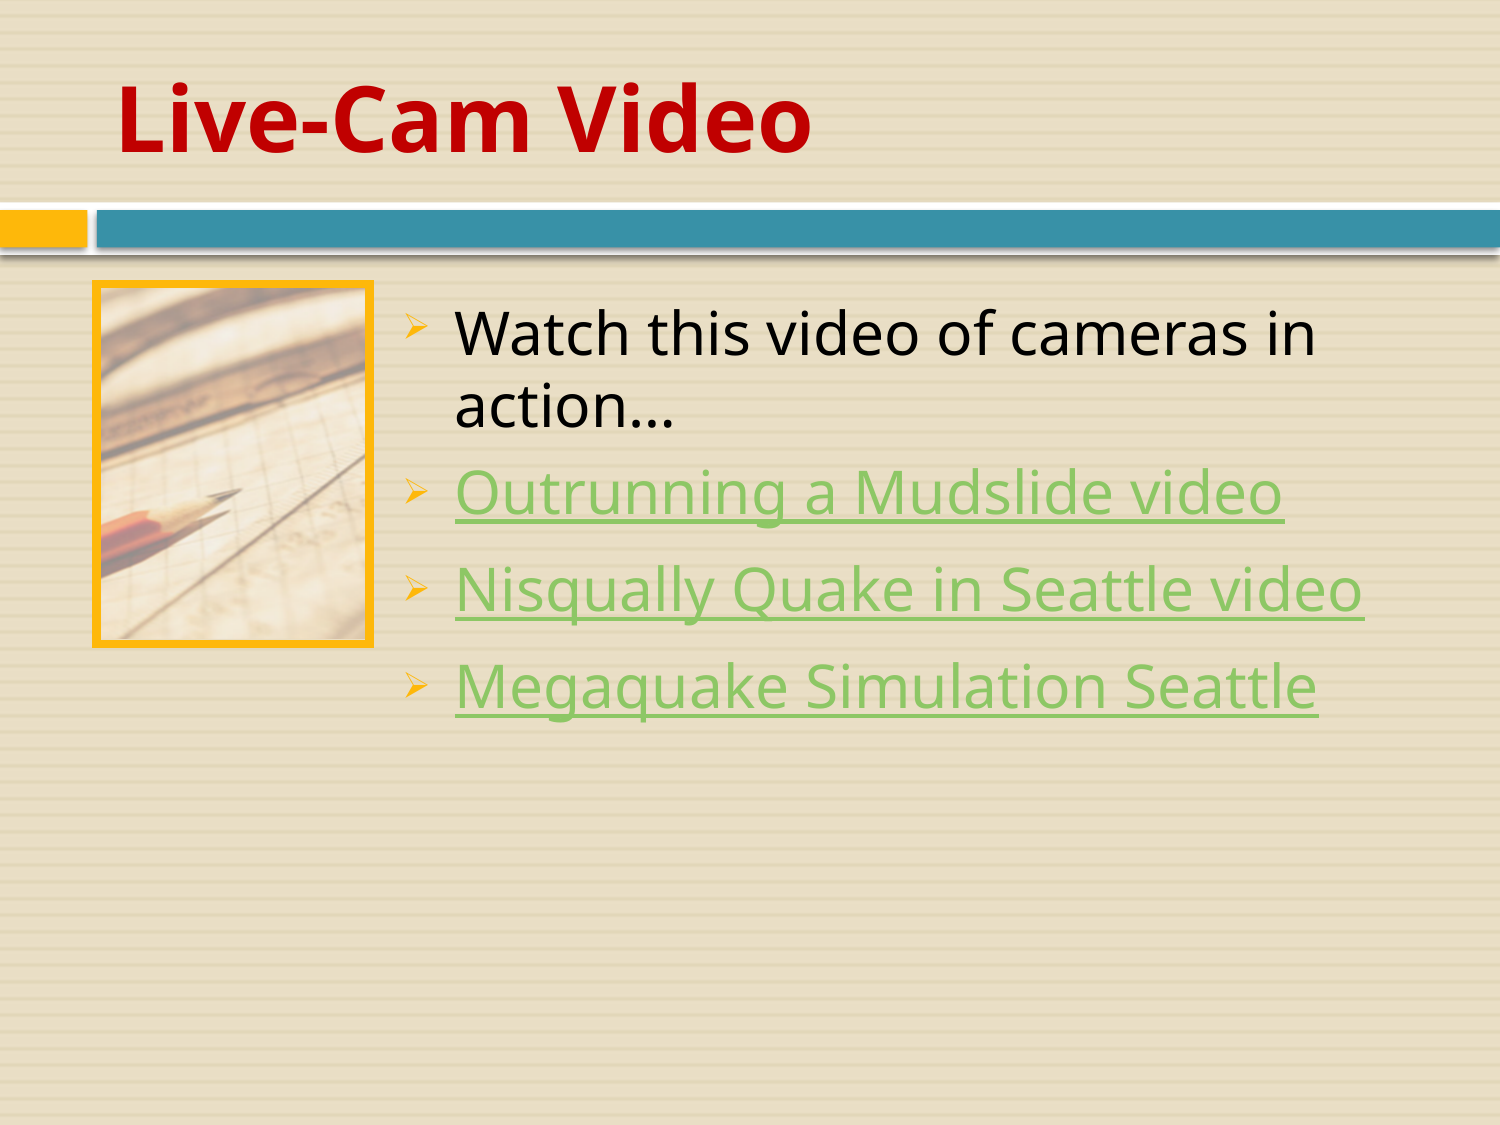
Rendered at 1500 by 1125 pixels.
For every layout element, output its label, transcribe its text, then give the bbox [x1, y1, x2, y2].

title Live-Cam Video [99, 44, 1425, 188]
list Watch this video of cameras in action… Outrunning a Mudslide video Nisqually Quake in Seattle video Megaquake Simulation Seattle [387, 287, 1438, 1013]
picture [101, 288, 365, 640]
